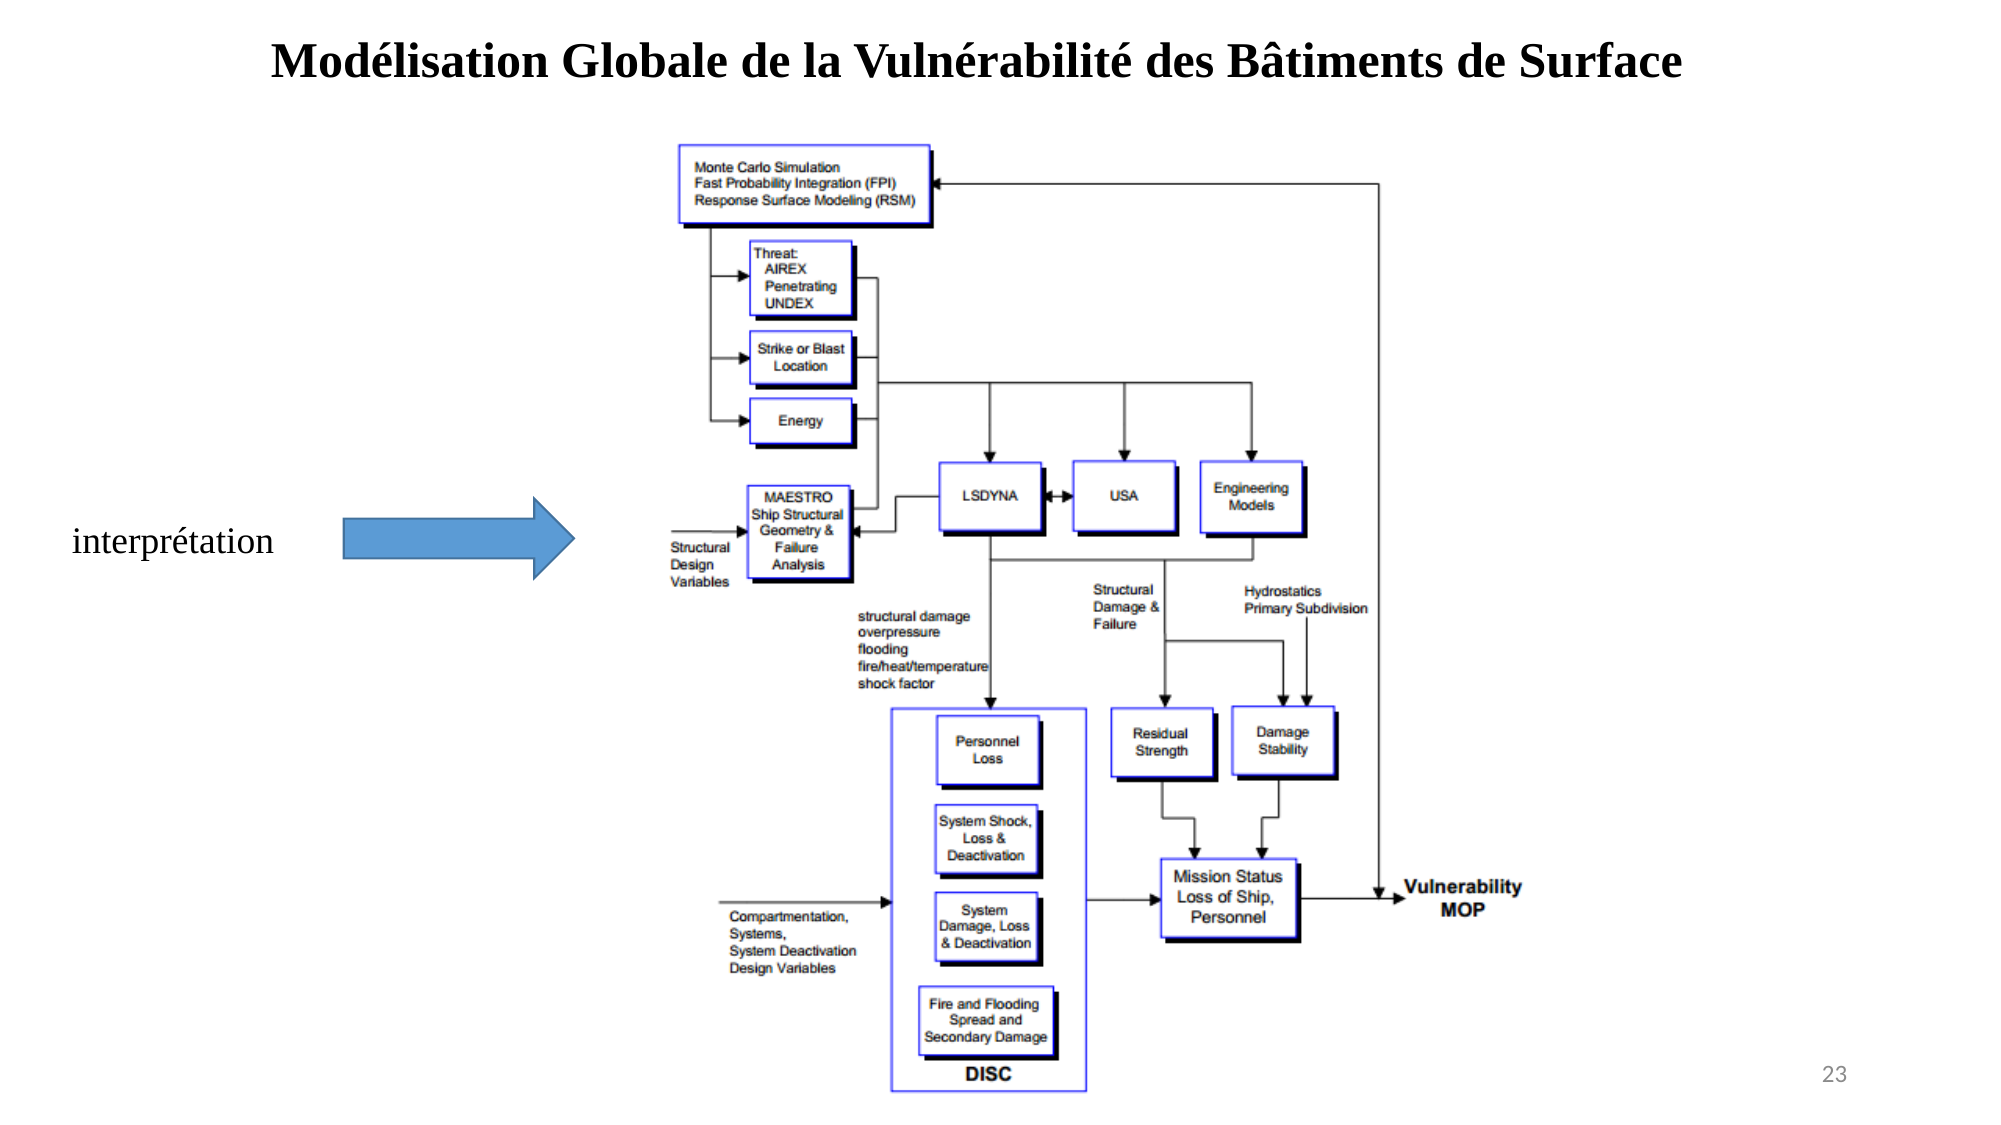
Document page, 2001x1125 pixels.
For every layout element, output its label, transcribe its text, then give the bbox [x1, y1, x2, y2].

text_box interprétation [57, 508, 299, 568]
text_box [342, 496, 576, 581]
slide_number 23 [1544, 1042, 1863, 1103]
picture [662, 124, 1544, 1103]
text_box Modélisation Globale de la Vulnérabilité des Bâtiments de Surface [227, 27, 1728, 104]
